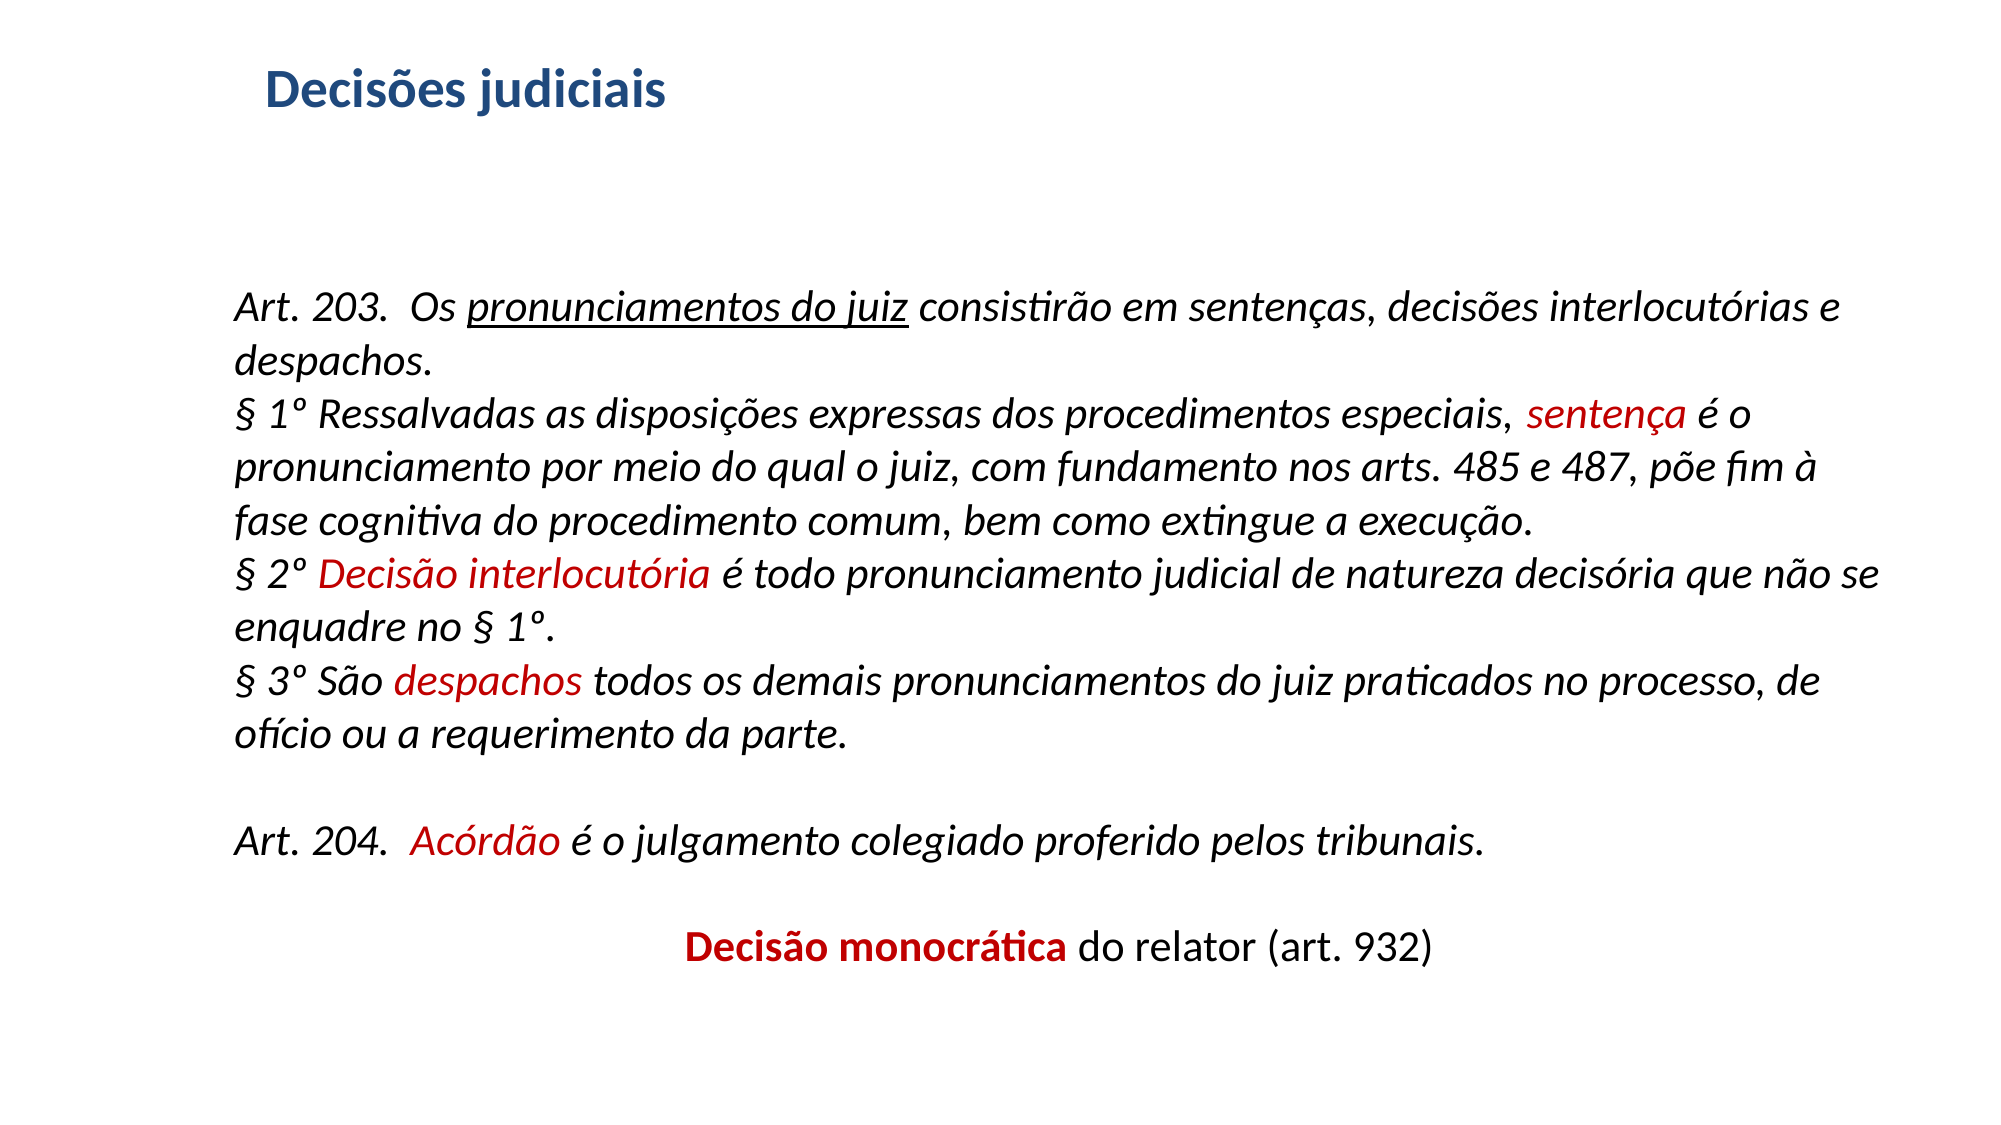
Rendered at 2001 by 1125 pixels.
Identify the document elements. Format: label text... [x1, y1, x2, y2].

list Art. 203. Os pronunciamentos do juiz consistirão em sentenças, decisões interlocutórias e despachos. § 1º Ressalvadas as disposições expressas dos procedimentos especiais, sentença é o pronunciamento por meio do qual o juiz, com fundamento nos arts. 485 e 487, põe fim à fase cognitiva do procedimento comum, bem como extingue a execução. § 2º Decisão interlocutória é todo pronunciamento judicial de natureza decisória que não se enquadre no § 1º. § 3º São despachos todos os demais pronunciamentos do juiz praticados no processo, de ofício ou a requerimento da parte. Art. 204. Acórdão é o julgamento colegiado proferido pelos tribunais. Decisão monocrática do relator (art. 932) [219, 270, 1900, 1013]
title Decisões judiciais [250, 34, 1900, 137]
